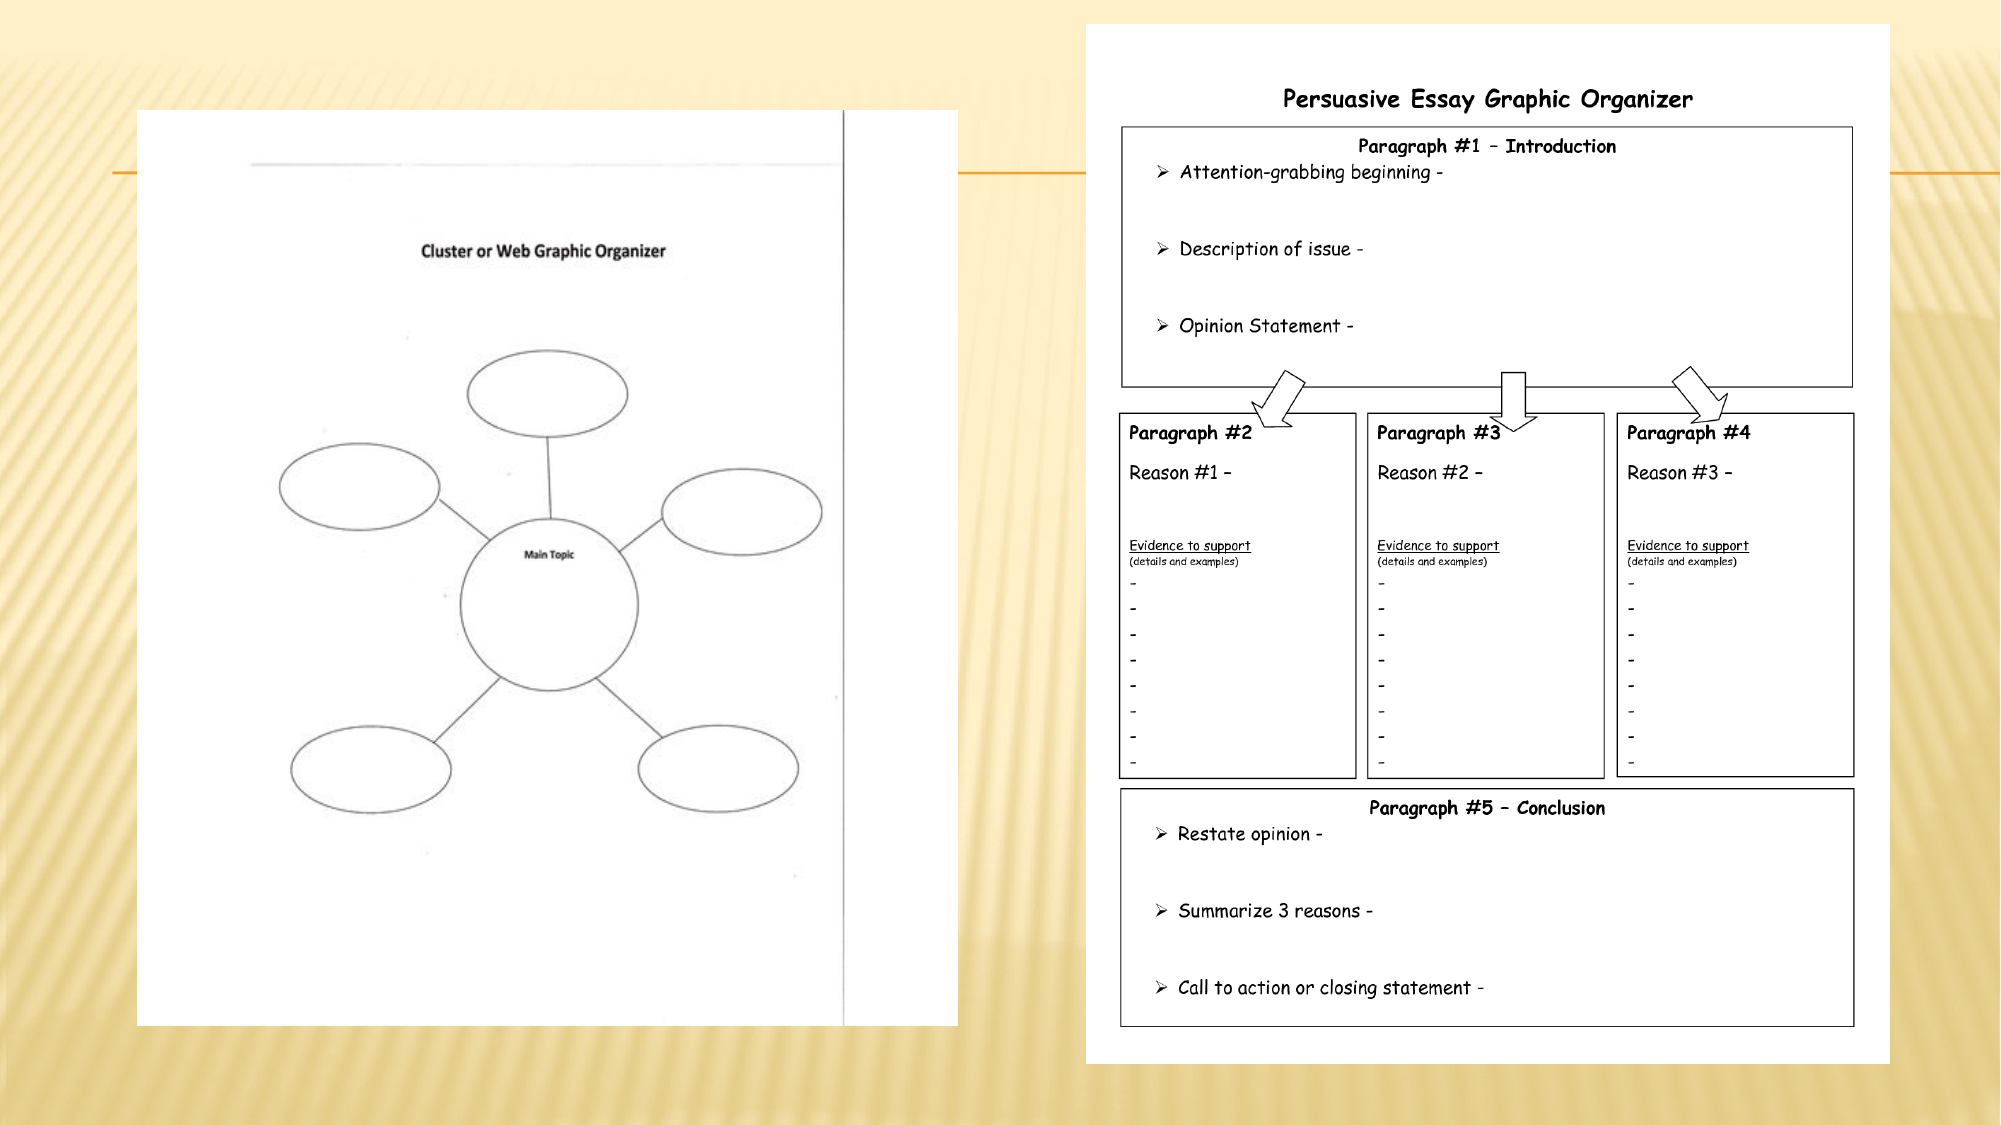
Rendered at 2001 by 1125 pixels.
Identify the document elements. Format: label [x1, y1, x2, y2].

picture [1085, 24, 1890, 1064]
list [137, 110, 958, 1026]
